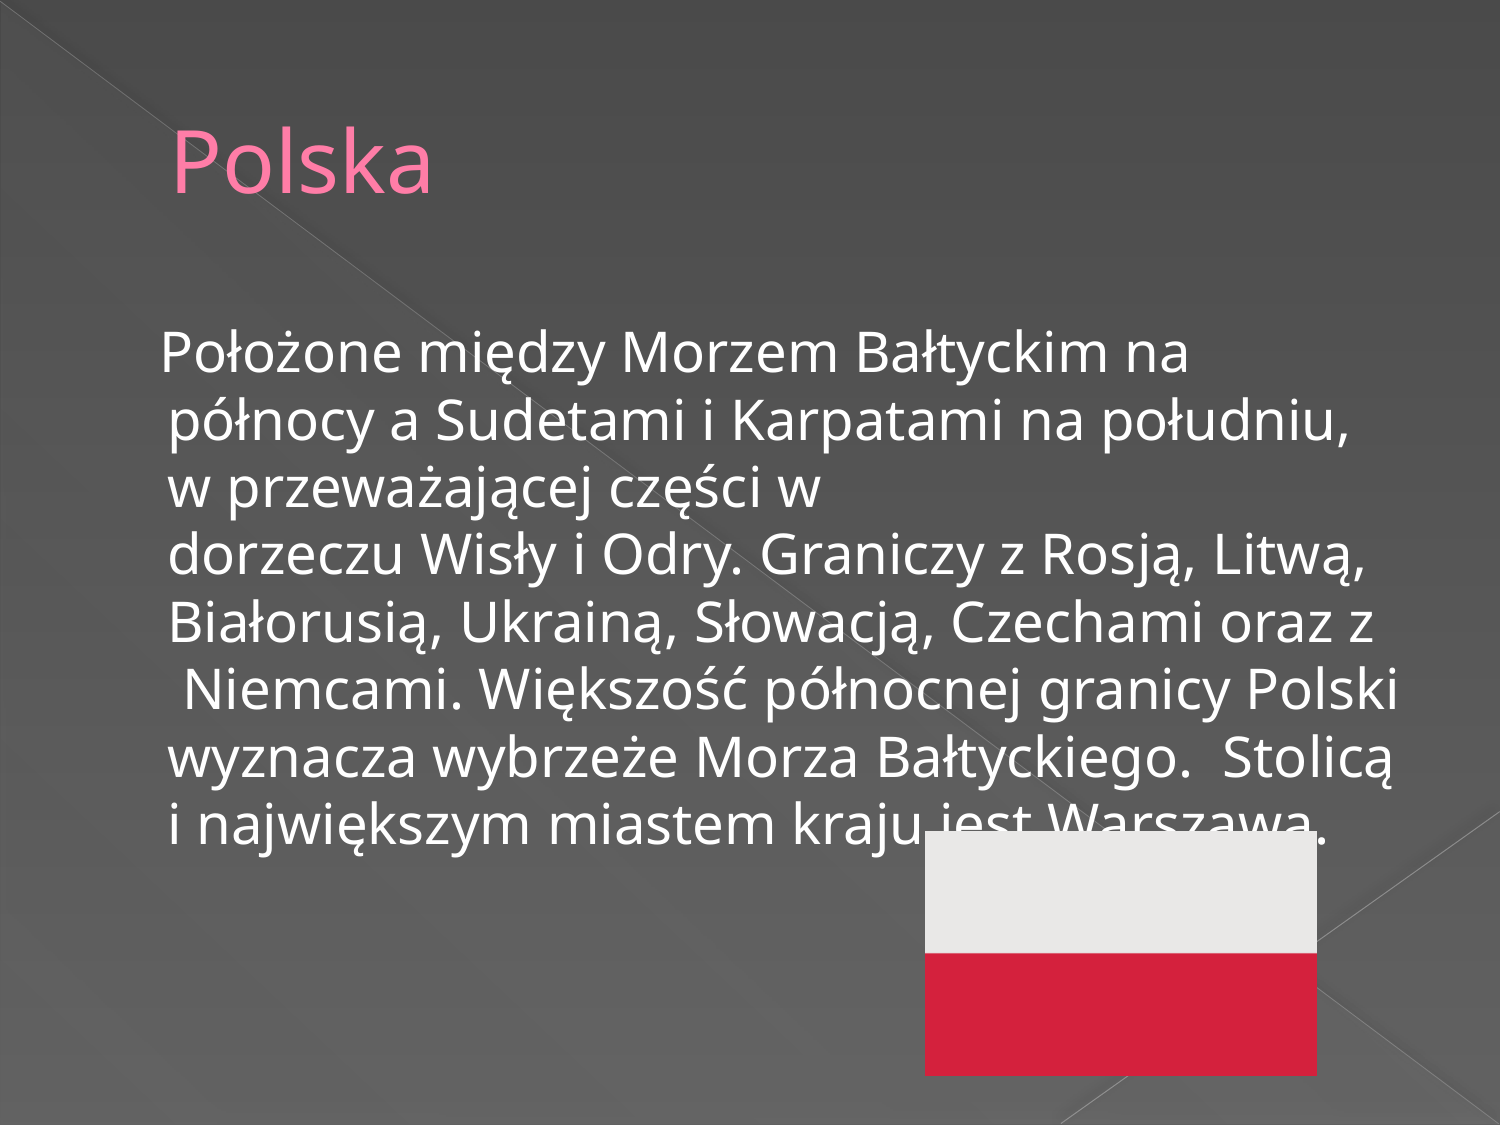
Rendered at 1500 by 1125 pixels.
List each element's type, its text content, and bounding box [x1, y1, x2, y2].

picture [925, 831, 1317, 1076]
list Położone między Morzem Bałtyckim na północy a Sudetami i Karpatami na południu, w przeważającej części w dorzeczu Wisły i Odry. Graniczy z Rosją, Litwą, Białorusią, Ukrainą, Słowacją, Czechami oraz z Niemcami. Większość północnej granicy Polski wyznacza wybrzeże Morza Bałtyckiego. Stolicą i największym miastem kraju jest Warszawa. [75, 308, 1425, 879]
title Polska [75, 43, 1425, 274]
